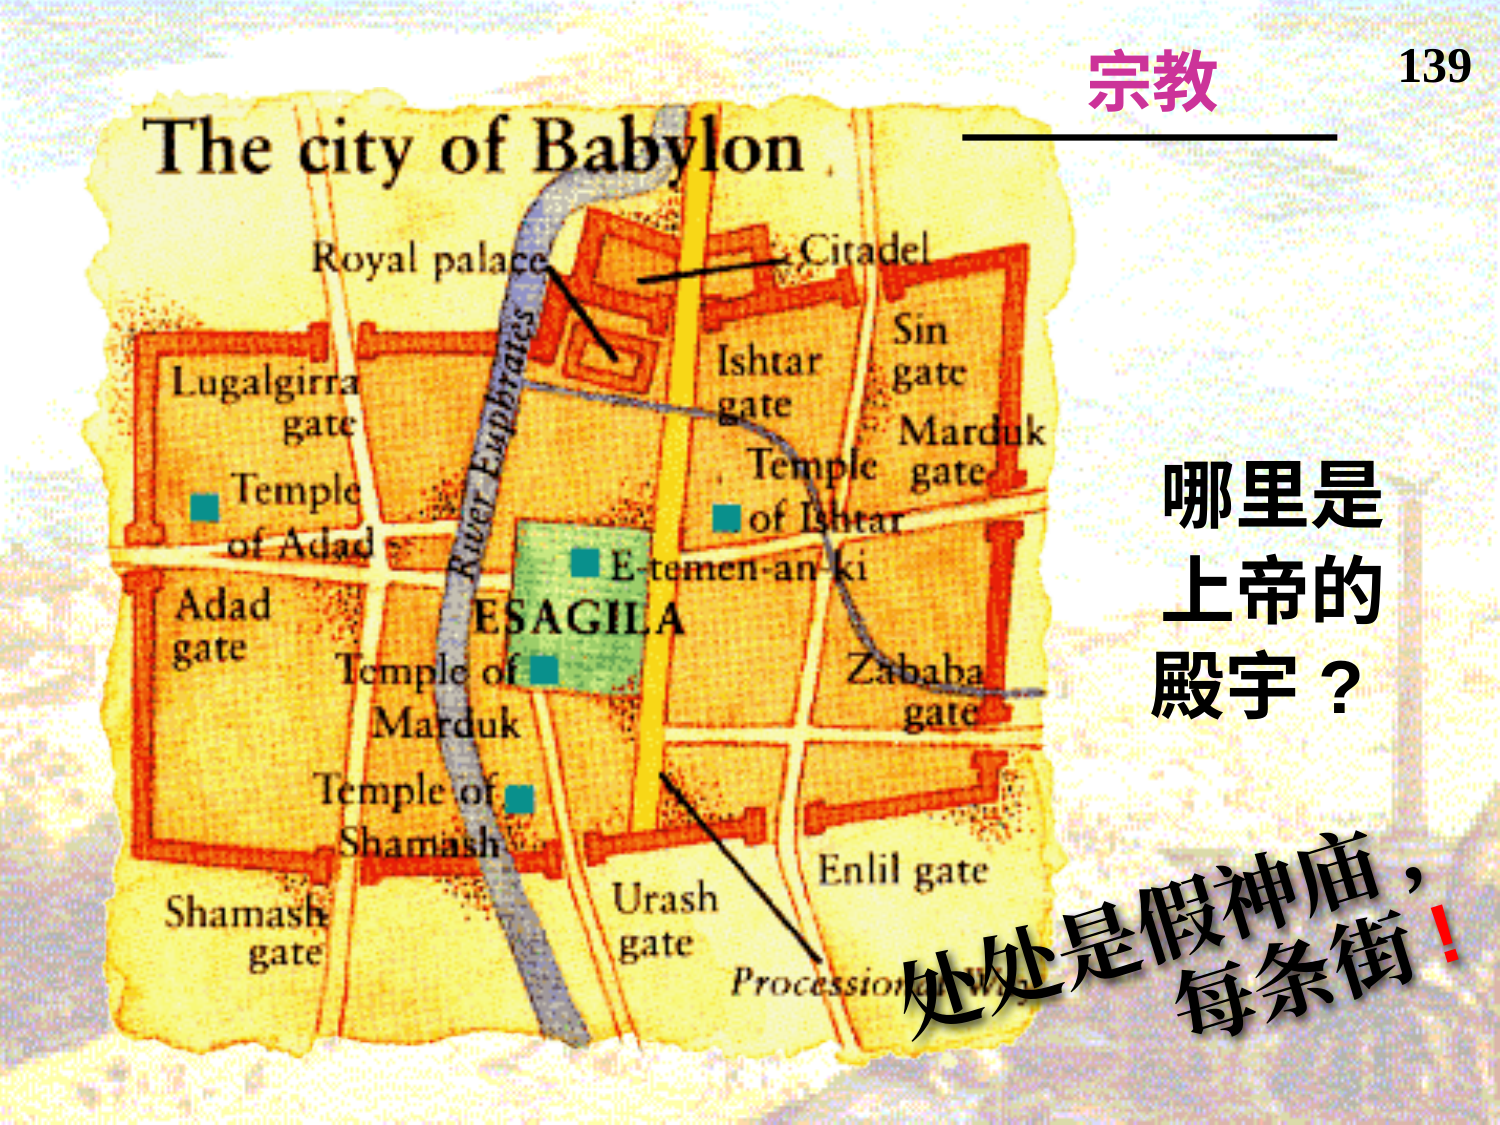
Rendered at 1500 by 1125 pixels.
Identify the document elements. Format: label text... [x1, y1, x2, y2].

text_box 处处是假神庙,每条街! [1091, 791, 1465, 1014]
text_box 哪里是 上帝的 殿宇? [1091, 450, 1400, 700]
text_box 宗教 [1071, 32, 1235, 128]
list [74, 87, 1088, 1082]
picture [0, 0, 1500, 1125]
text_box 139 [1382, 24, 1488, 100]
